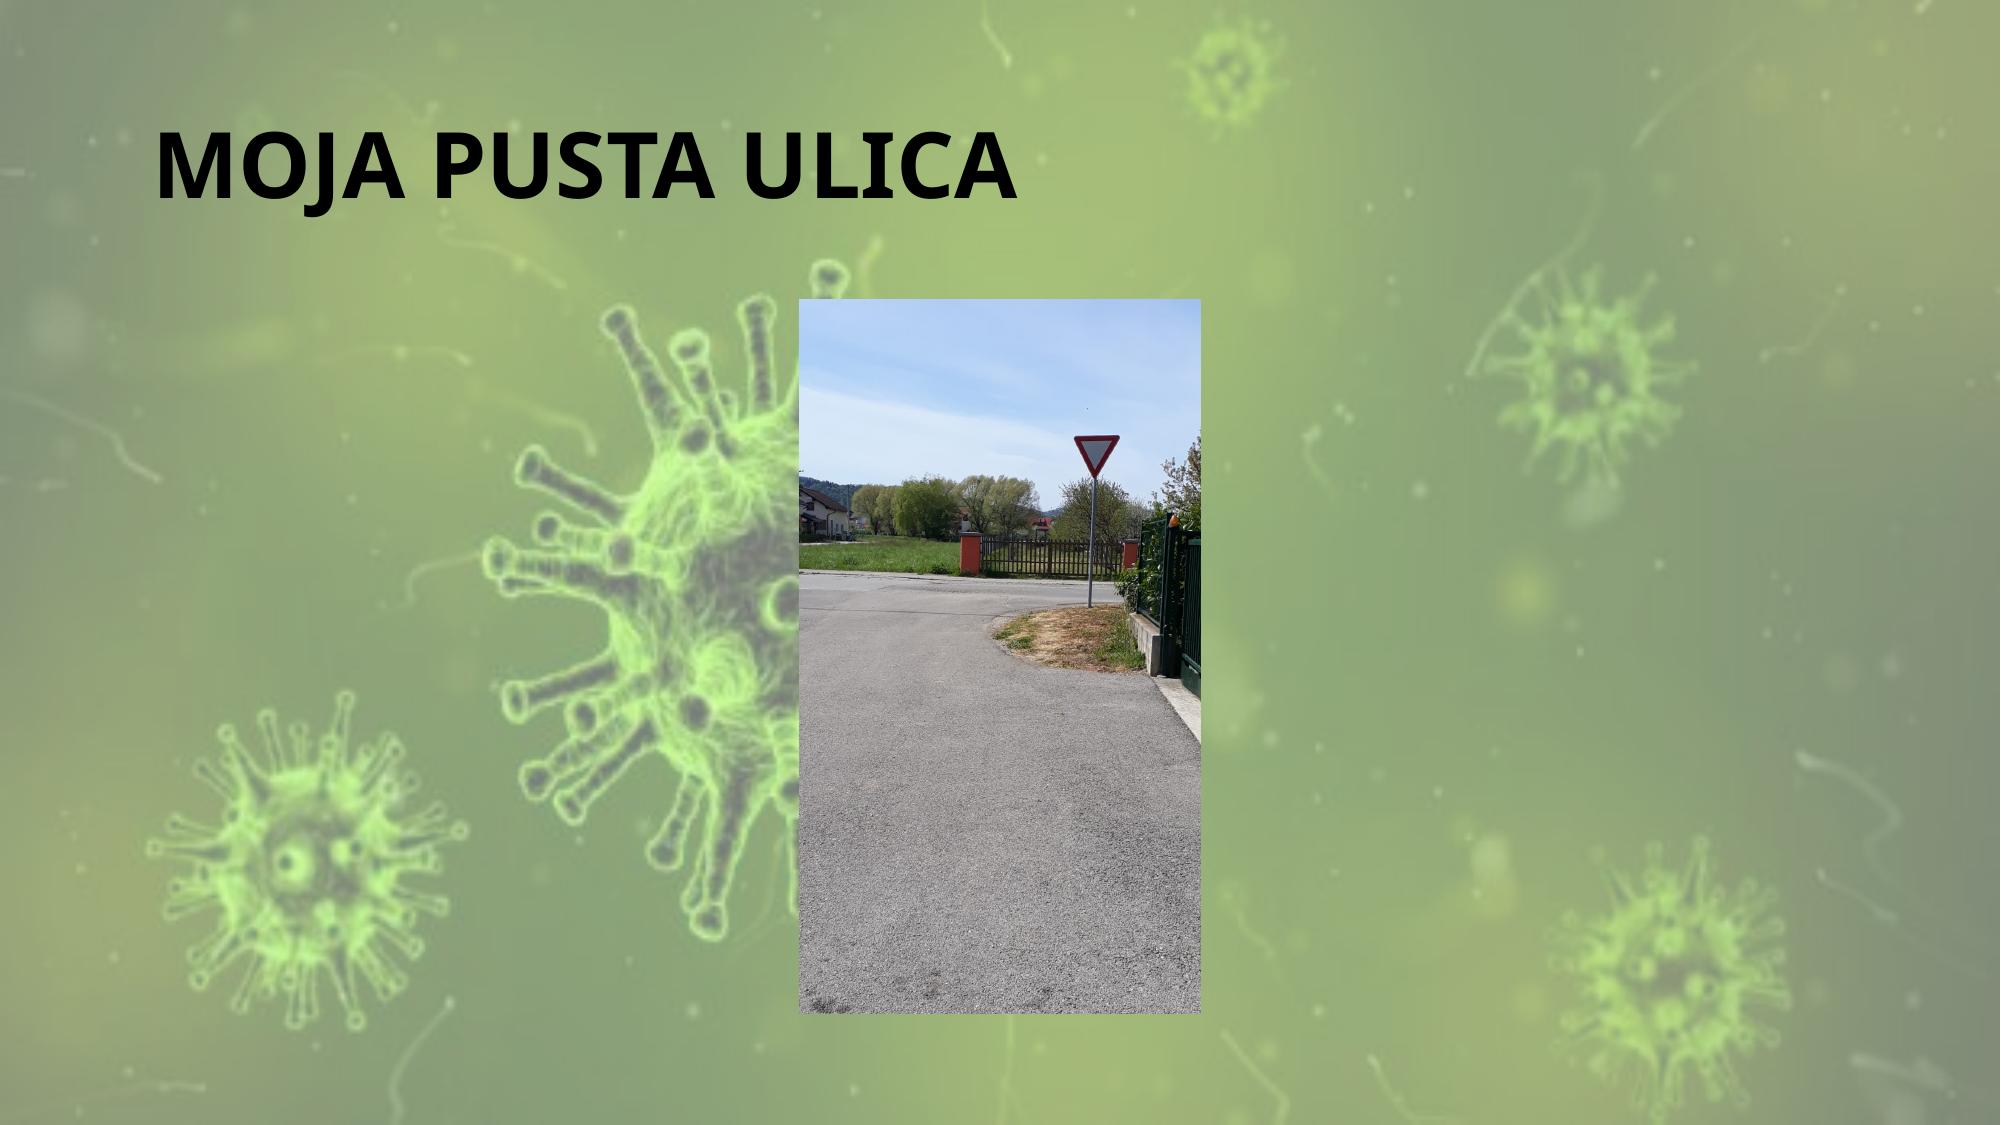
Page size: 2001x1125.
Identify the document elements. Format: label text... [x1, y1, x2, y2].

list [799, 299, 1201, 1014]
title MOJA PUSTA ULICA [137, 59, 1863, 278]
